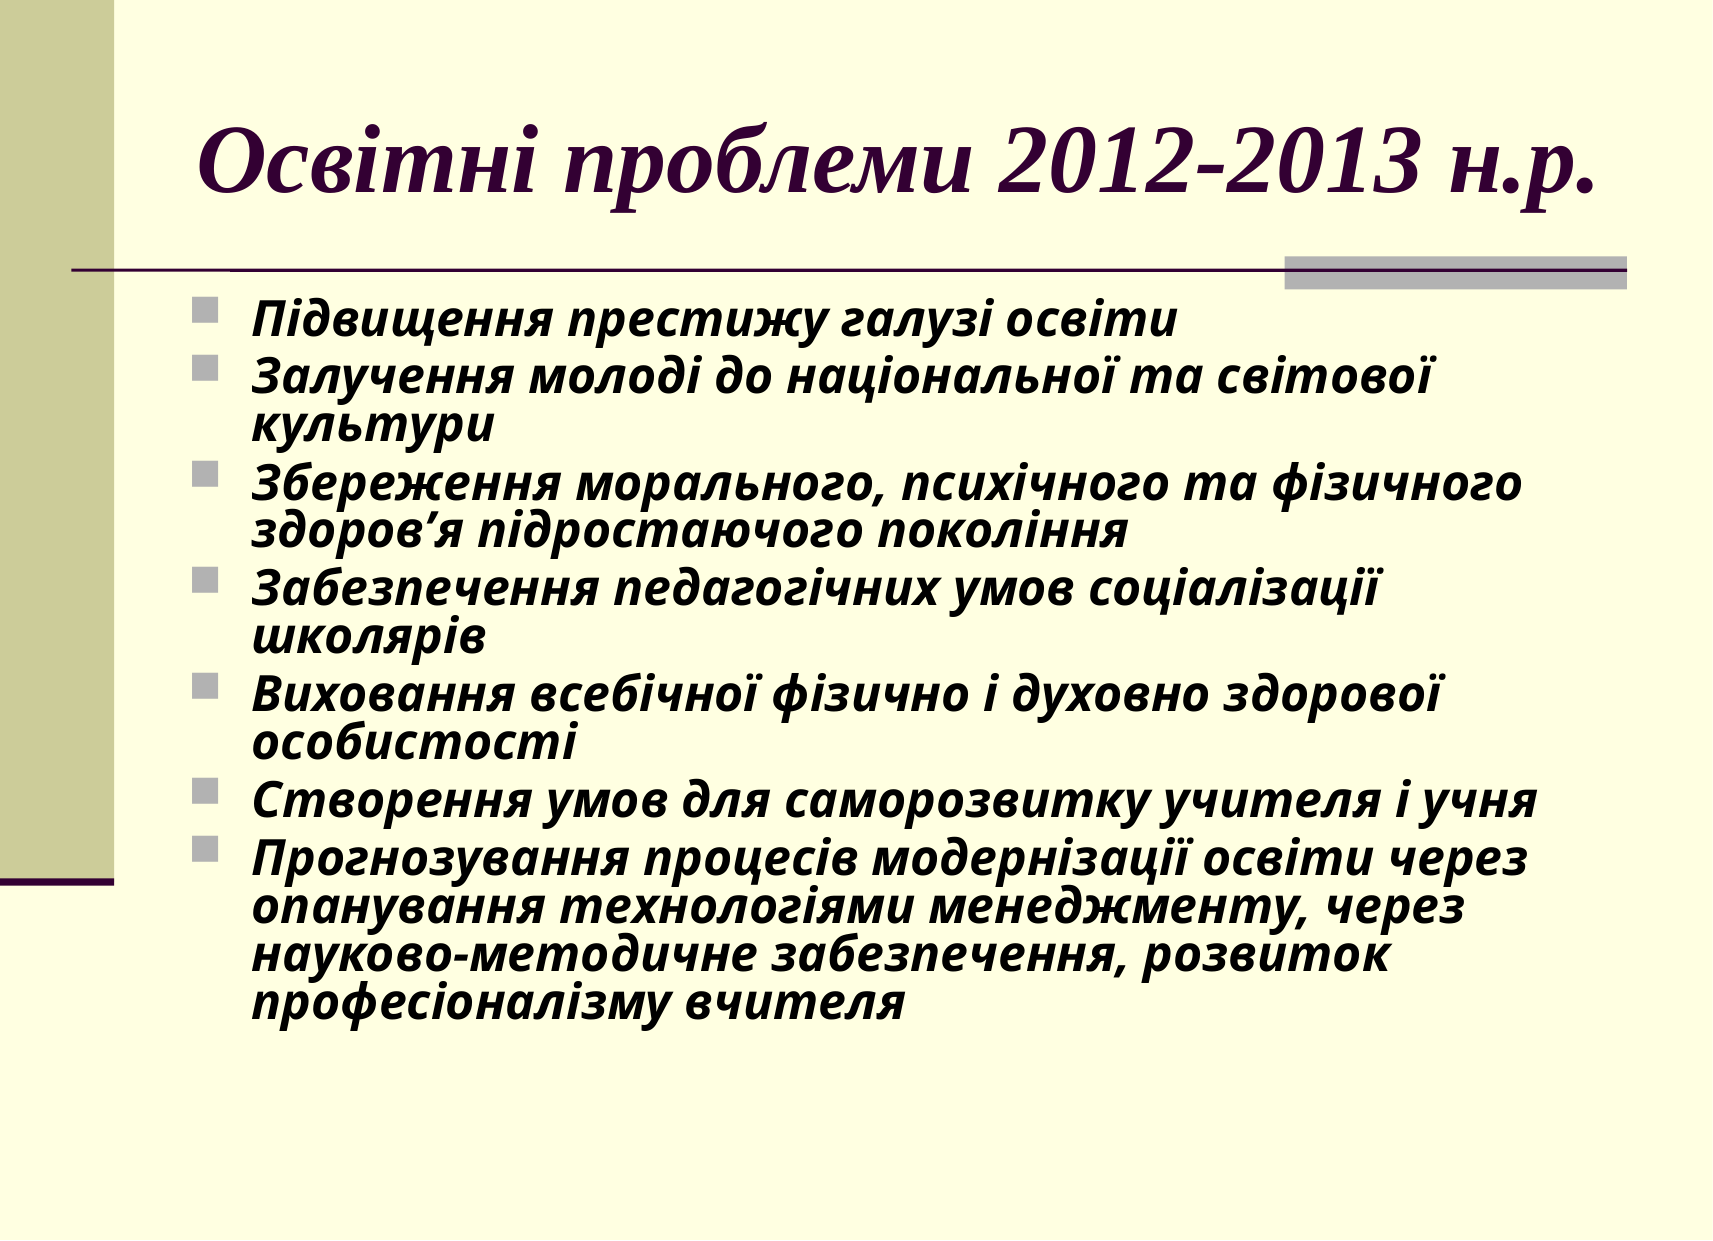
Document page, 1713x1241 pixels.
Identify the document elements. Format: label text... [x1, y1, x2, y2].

list Підвищення престижу галузі освіти Залучення молоді до національної та світової культури Збереження морального, психічного та фізичного здоров’я підростаючого покоління Забезпечення педагогічних умов соціалізації школярів Виховання всебічної фізично і духовно здорової особистості Створення умов для саморозвитку учителя і учня Прогнозування процесів модернізації освіти через опанування технологіями менеджменту, через науково-методичне забезпечення, розвиток професіоналізму вчителя [171, 289, 1628, 1109]
title Освітні проблеми 2012-2013 н.р. [171, 50, 1628, 257]
